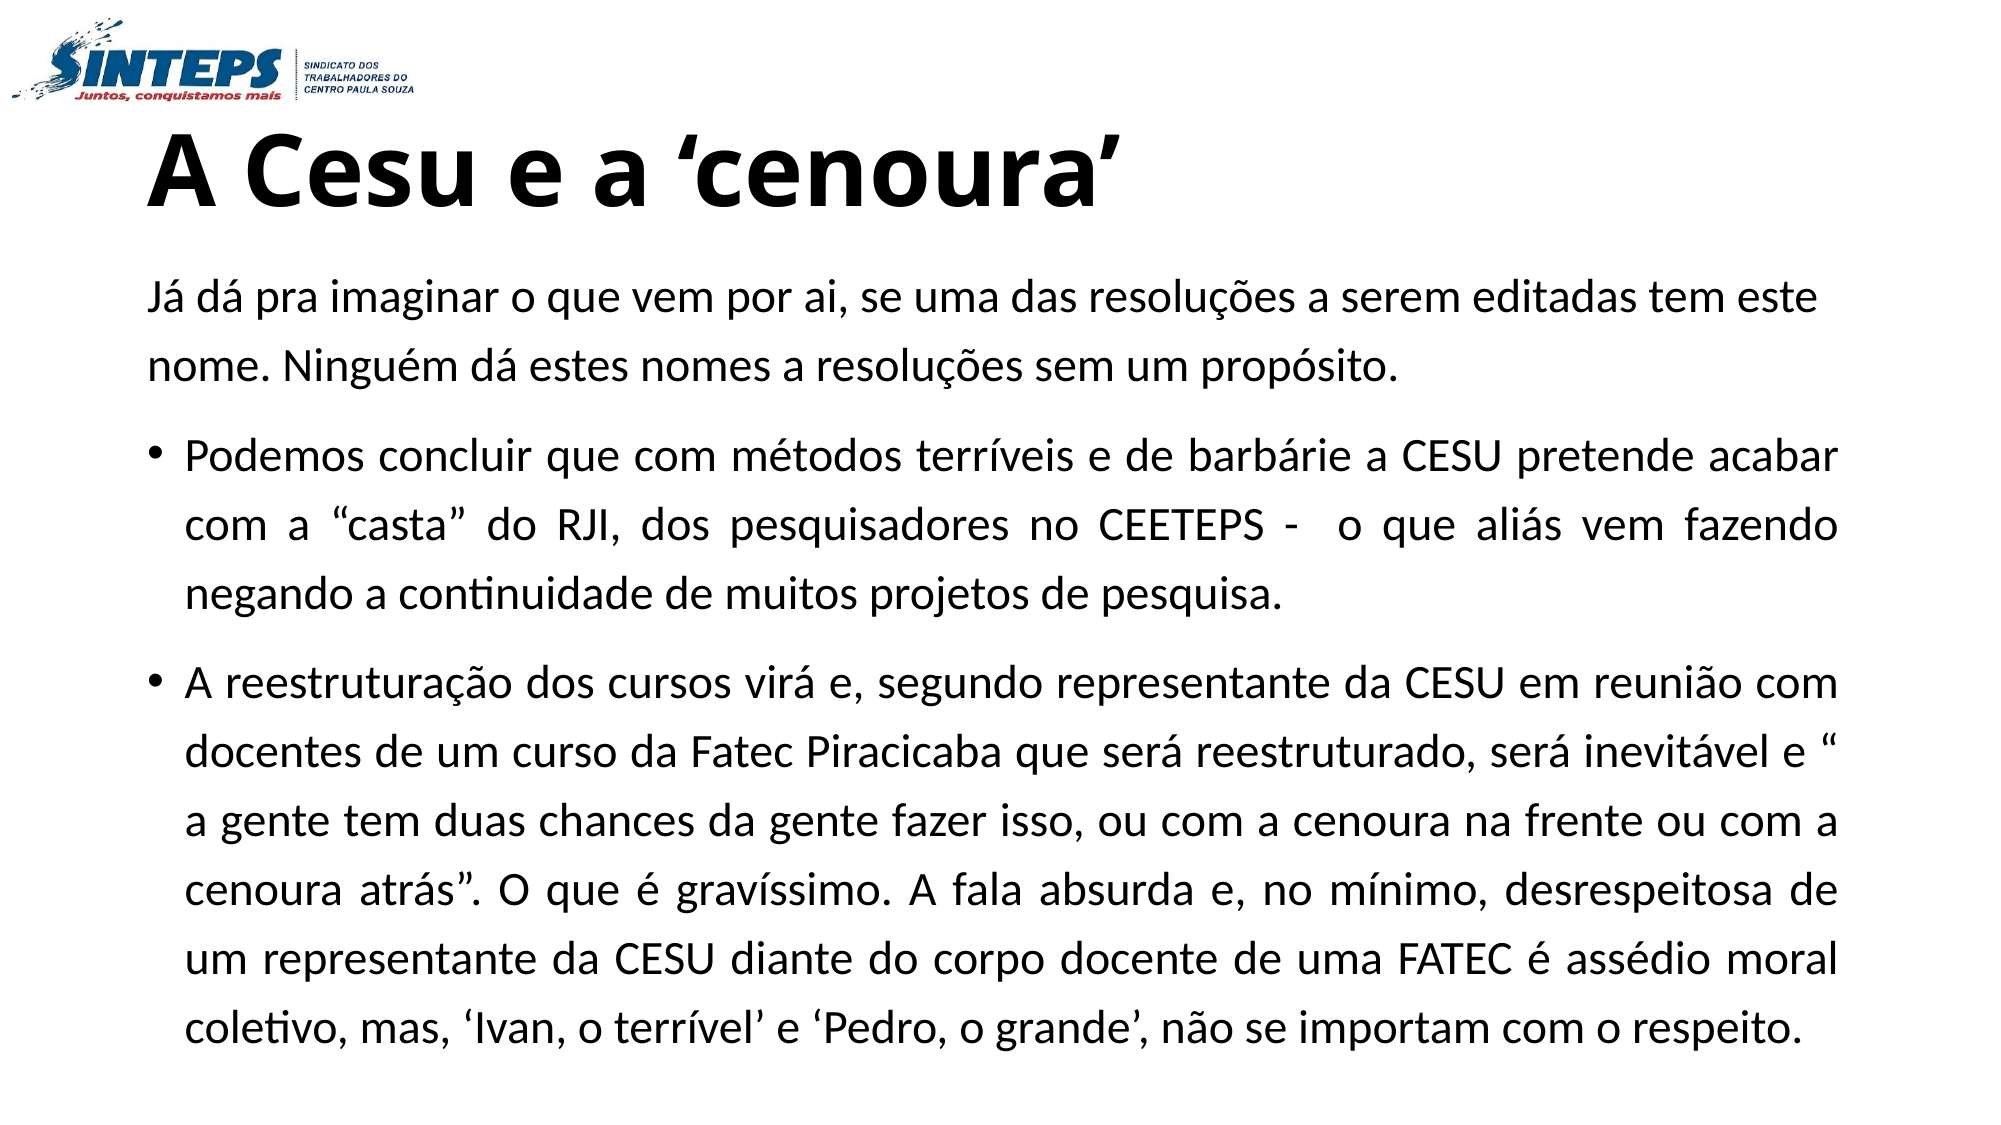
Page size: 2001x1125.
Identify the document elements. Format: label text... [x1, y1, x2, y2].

title A Cesu e a ‘cenoura’ [132, 119, 1858, 230]
list Já dá pra imaginar o que vem por ai, se uma das resoluções a serem editadas tem este nome. Ninguém dá estes nomes a resoluções sem um propósito. Podemos concluir que com métodos terríveis e de barbárie a CESU pretende acabar com a “casta” do RJI, dos pesquisadores no CEETEPS - o que aliás vem fazendo negando a continuidade de muitos projetos de pesquisa. A reestruturação dos cursos virá e, segundo representante da CESU em reunião com docentes de um curso da Fatec Piracicaba que será reestruturado, será inevitável e “ a gente tem duas chances da gente fazer isso, ou com a cenoura na frente ou com a cenoura atrás”. O que é gravíssimo. A fala absurda e, no mínimo, desrespeitosa de um representante da CESU diante do corpo docente de uma FATEC é assédio moral coletivo, mas, ‘Ivan, o terrível’ e ‘Pedro, o grande’, não se importam com o respeito. [132, 245, 1858, 1065]
picture [12, 17, 414, 104]
